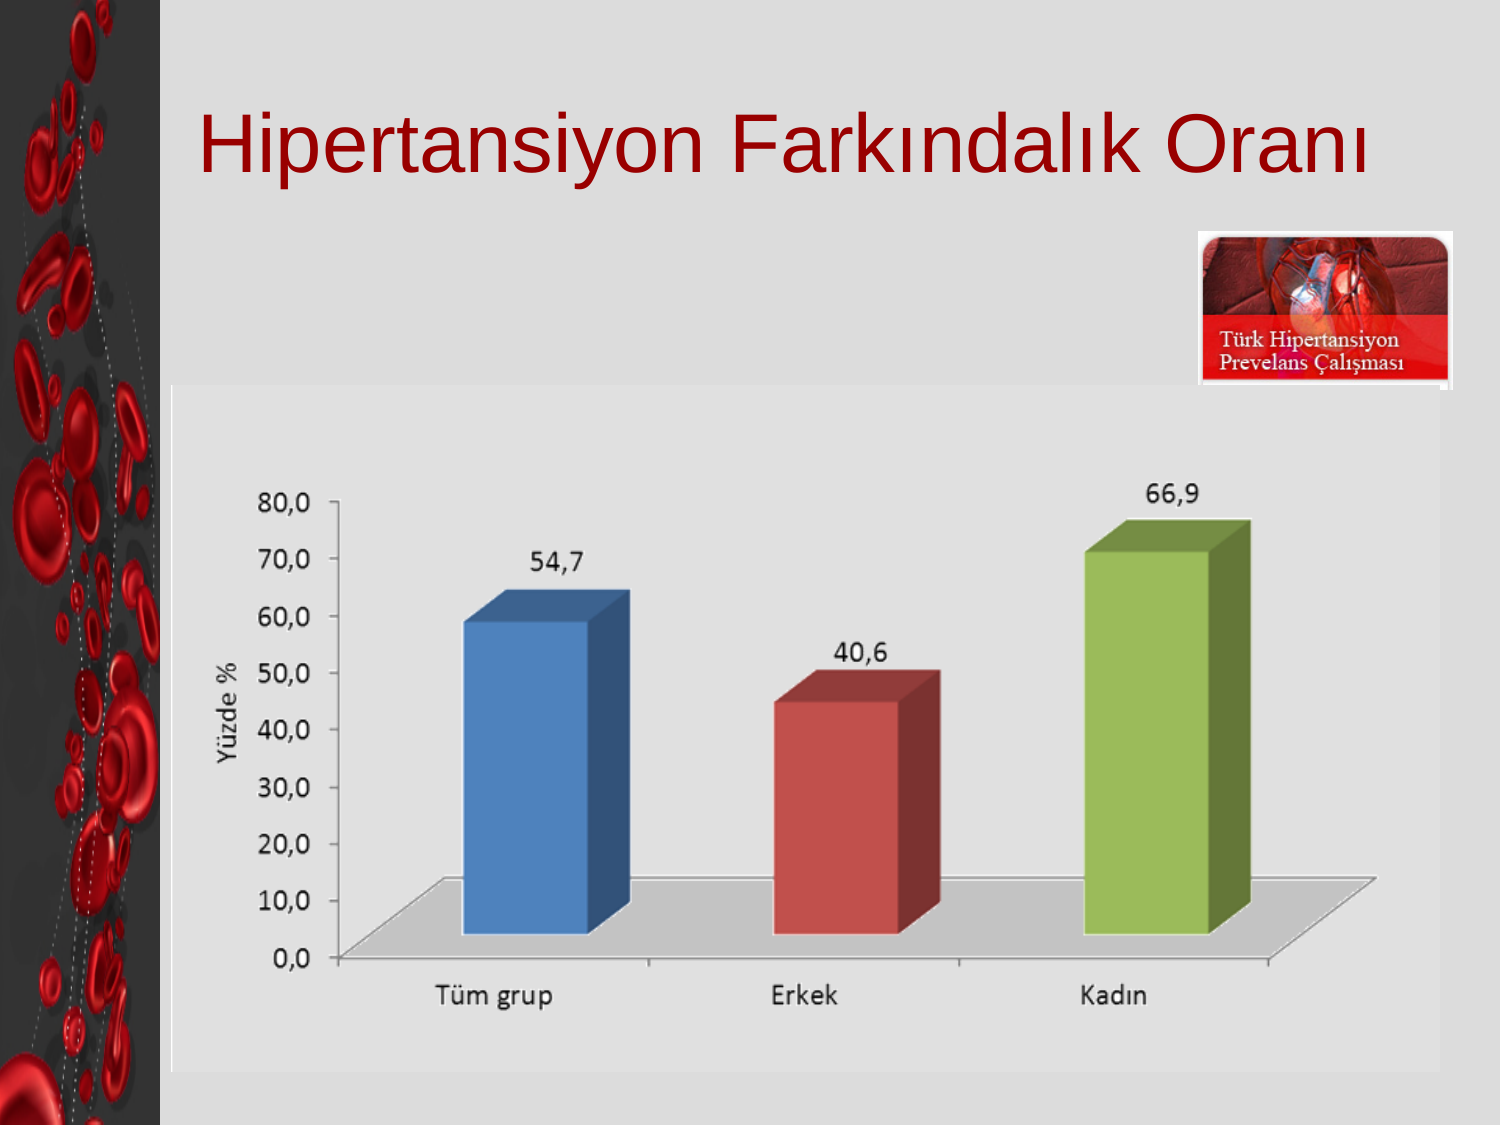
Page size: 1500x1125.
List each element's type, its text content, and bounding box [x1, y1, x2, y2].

picture [170, 231, 1453, 1072]
title Hipertansiyon Farkındalık Oranı [163, 44, 1412, 233]
picture [0, 0, 160, 1125]
